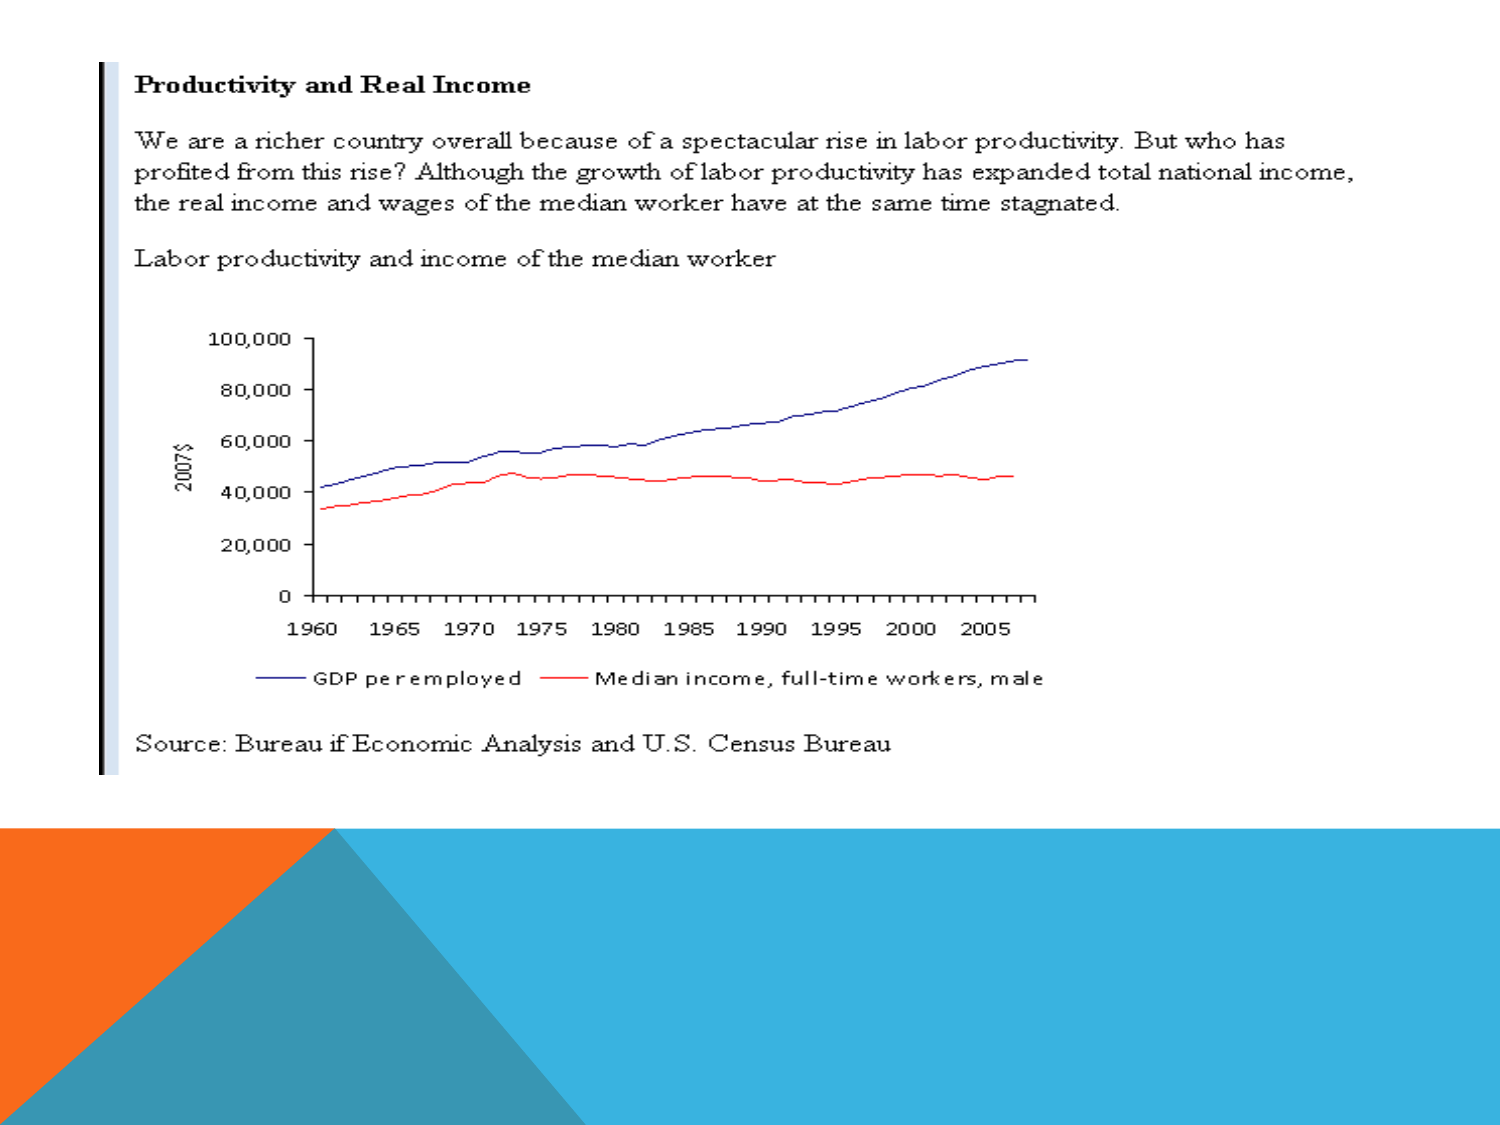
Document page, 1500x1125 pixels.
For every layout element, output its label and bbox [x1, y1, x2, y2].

picture [99, 62, 1363, 776]
